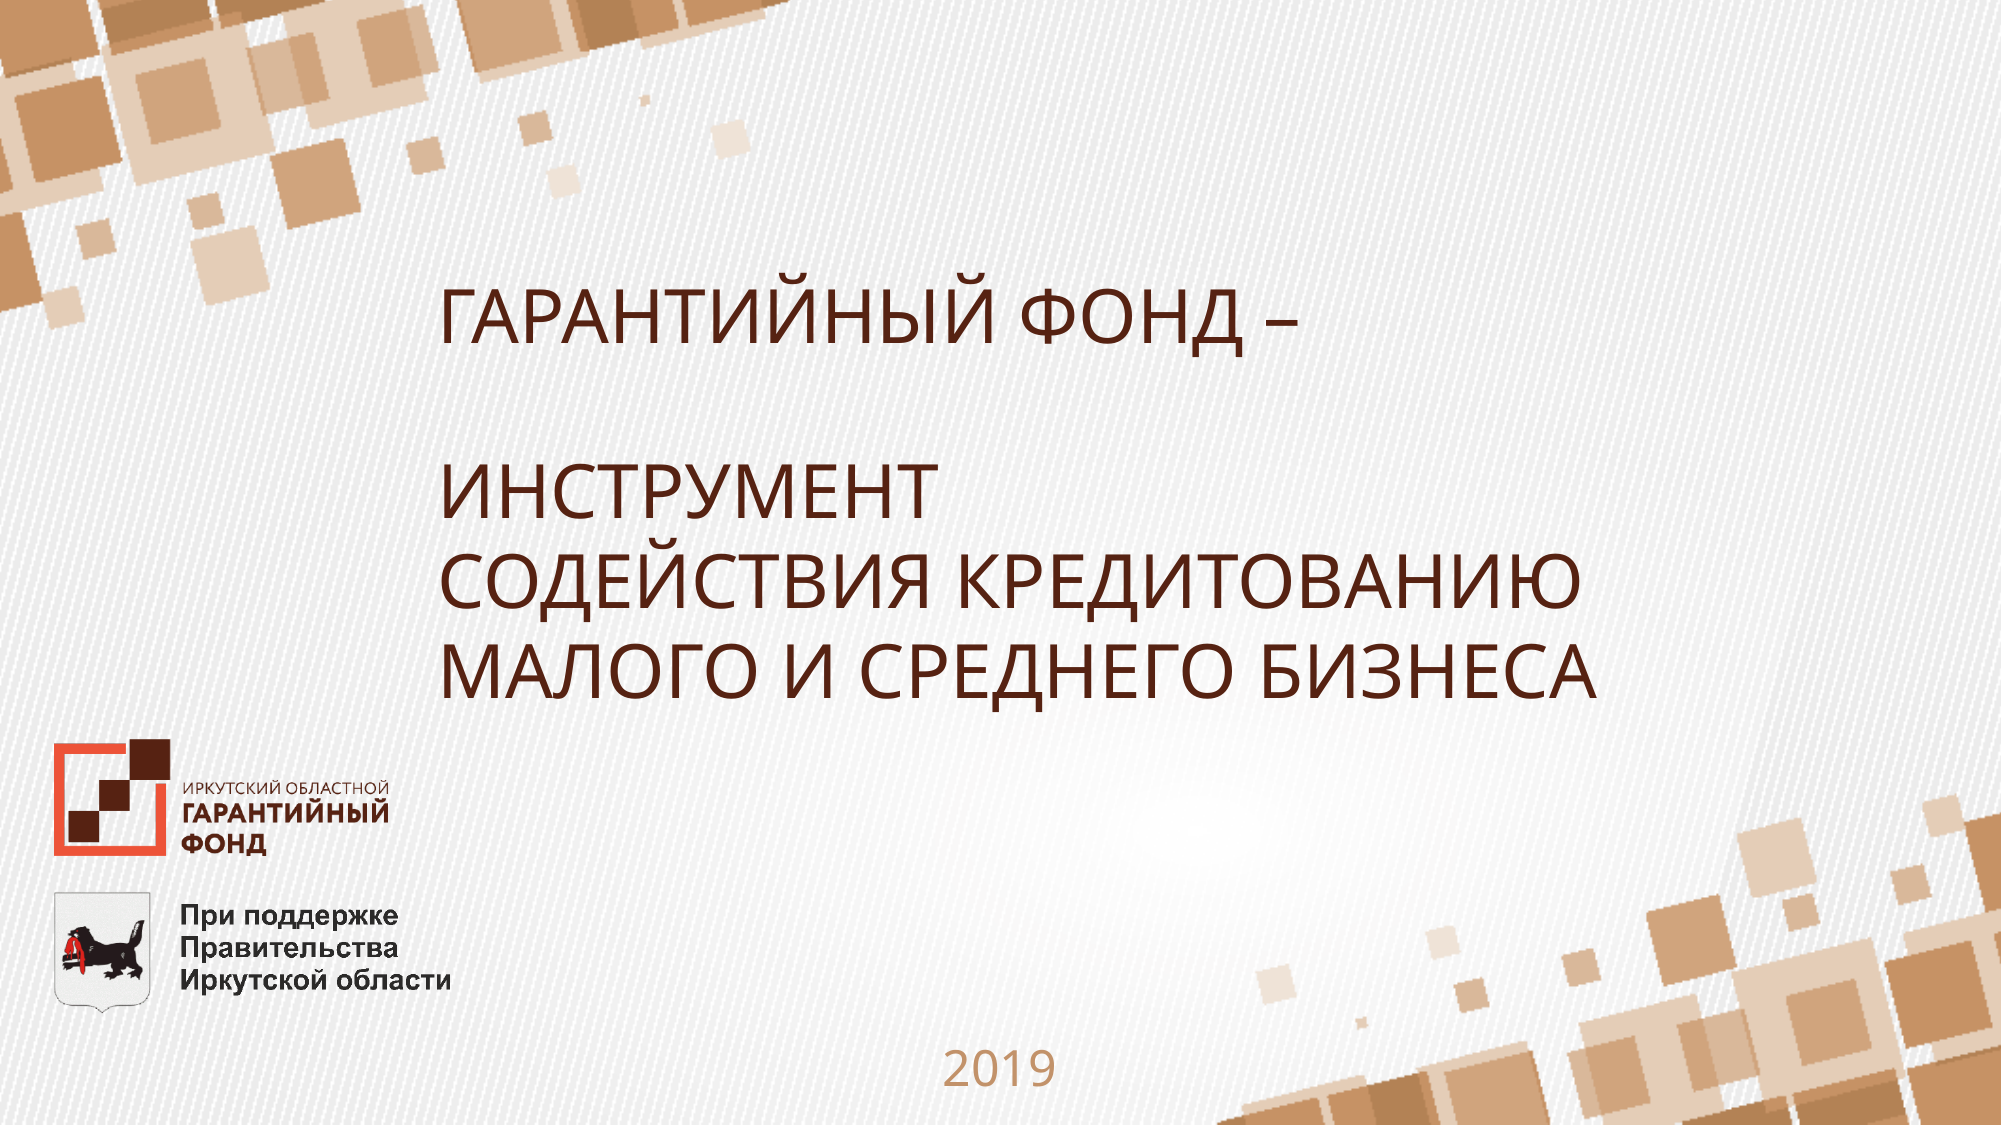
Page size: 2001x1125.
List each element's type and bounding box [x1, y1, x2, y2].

picture [26, 876, 450, 1029]
picture [54, 739, 388, 856]
text_box [0, 0, 2000, 1125]
